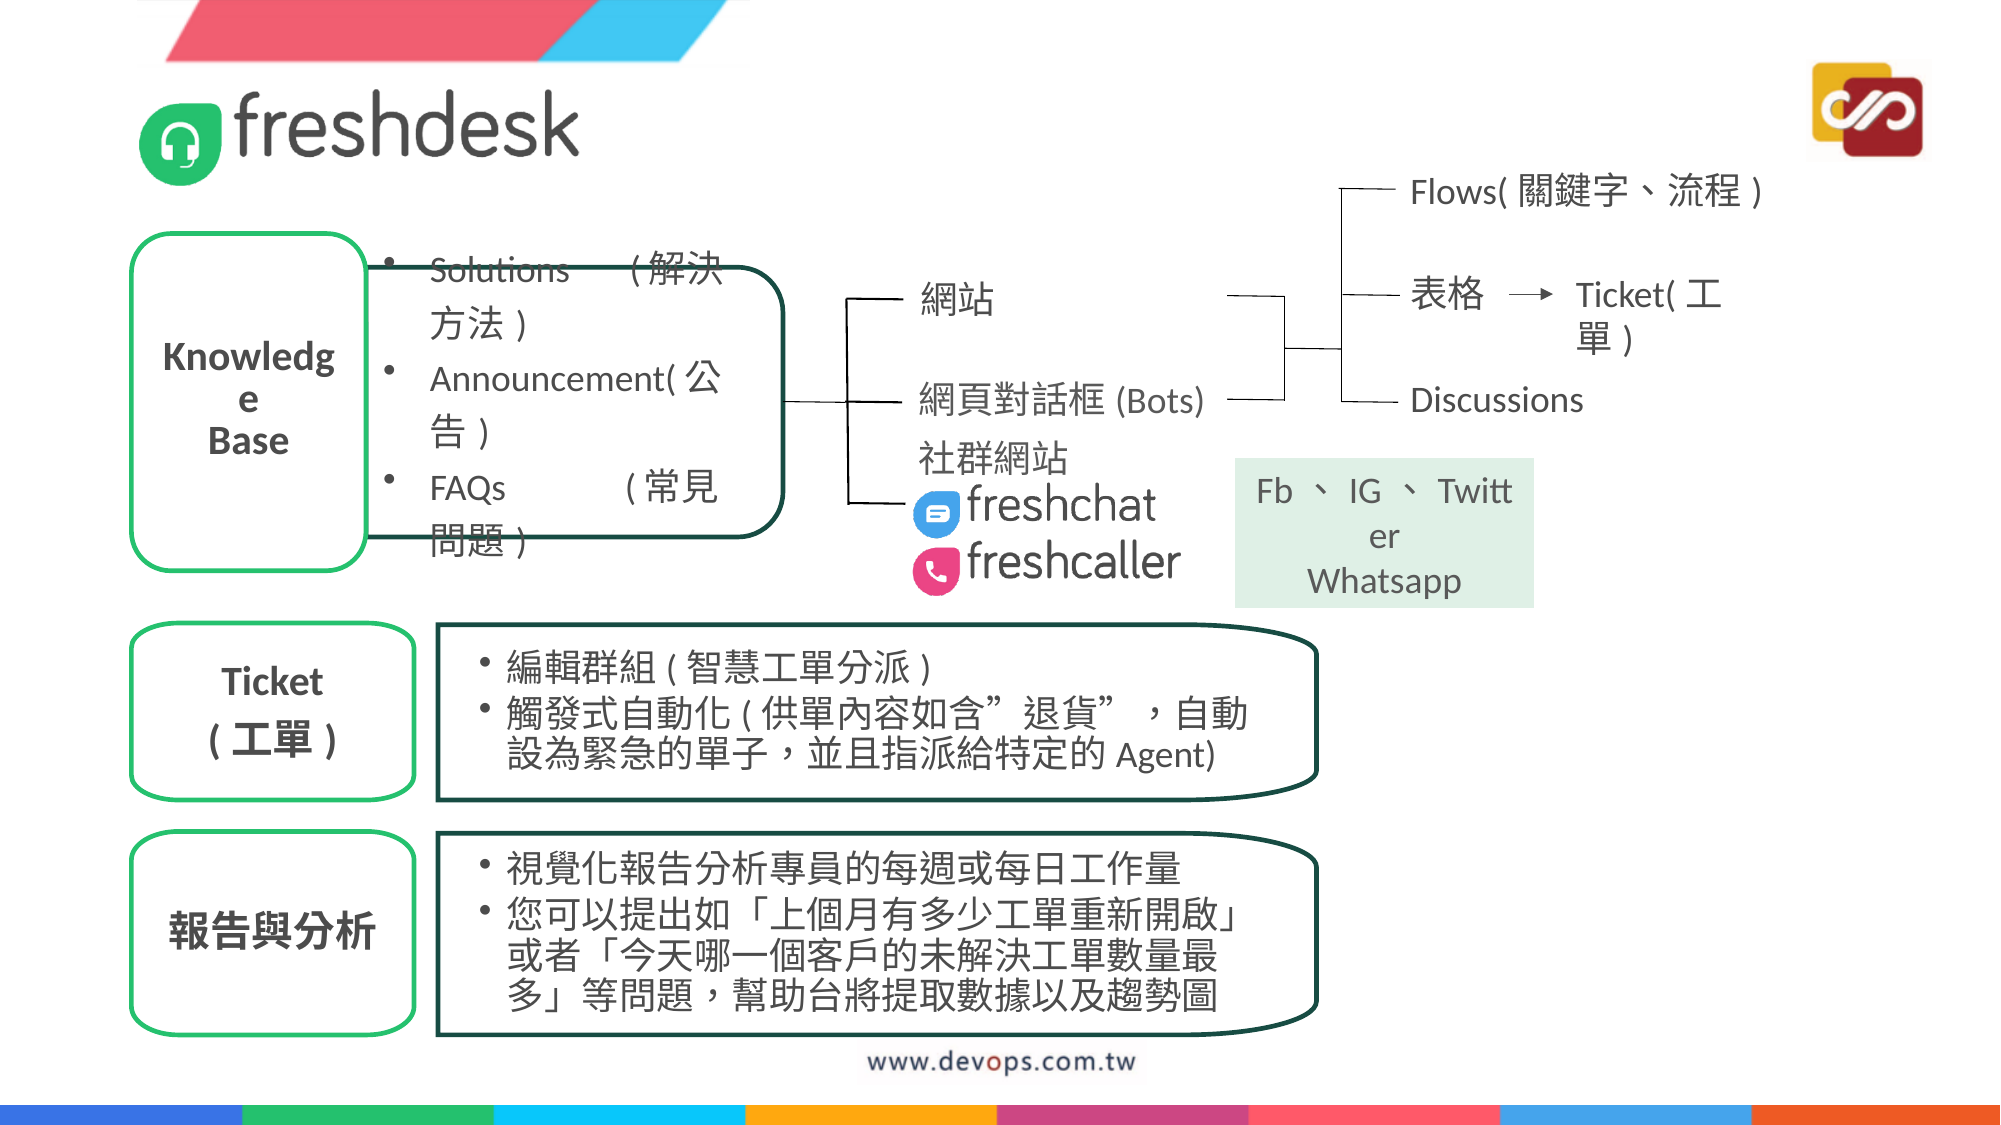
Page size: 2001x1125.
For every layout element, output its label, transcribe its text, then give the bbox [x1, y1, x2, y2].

text_box Fb、IG、Twitter Whatsapp [1235, 458, 1534, 608]
text_box 網站 [905, 268, 1227, 328]
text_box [131, 831, 1317, 1035]
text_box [131, 622, 1317, 800]
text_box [131, 233, 783, 571]
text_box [1227, 188, 1400, 403]
picture [857, 1039, 1147, 1085]
picture [1806, 59, 1932, 162]
text_box Discussions [1395, 369, 1809, 428]
picture [137, 0, 750, 69]
picture [131, 76, 584, 199]
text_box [1395, 262, 1809, 369]
text_box 社群網站 [906, 429, 1317, 488]
picture [746, 1105, 2000, 1125]
picture [905, 476, 1186, 602]
text_box 網頁對話框(Bots) [906, 368, 1317, 429]
picture [0, 1105, 494, 1125]
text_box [782, 298, 906, 506]
text_box Flows(關鍵字、流程) [1395, 159, 1809, 219]
